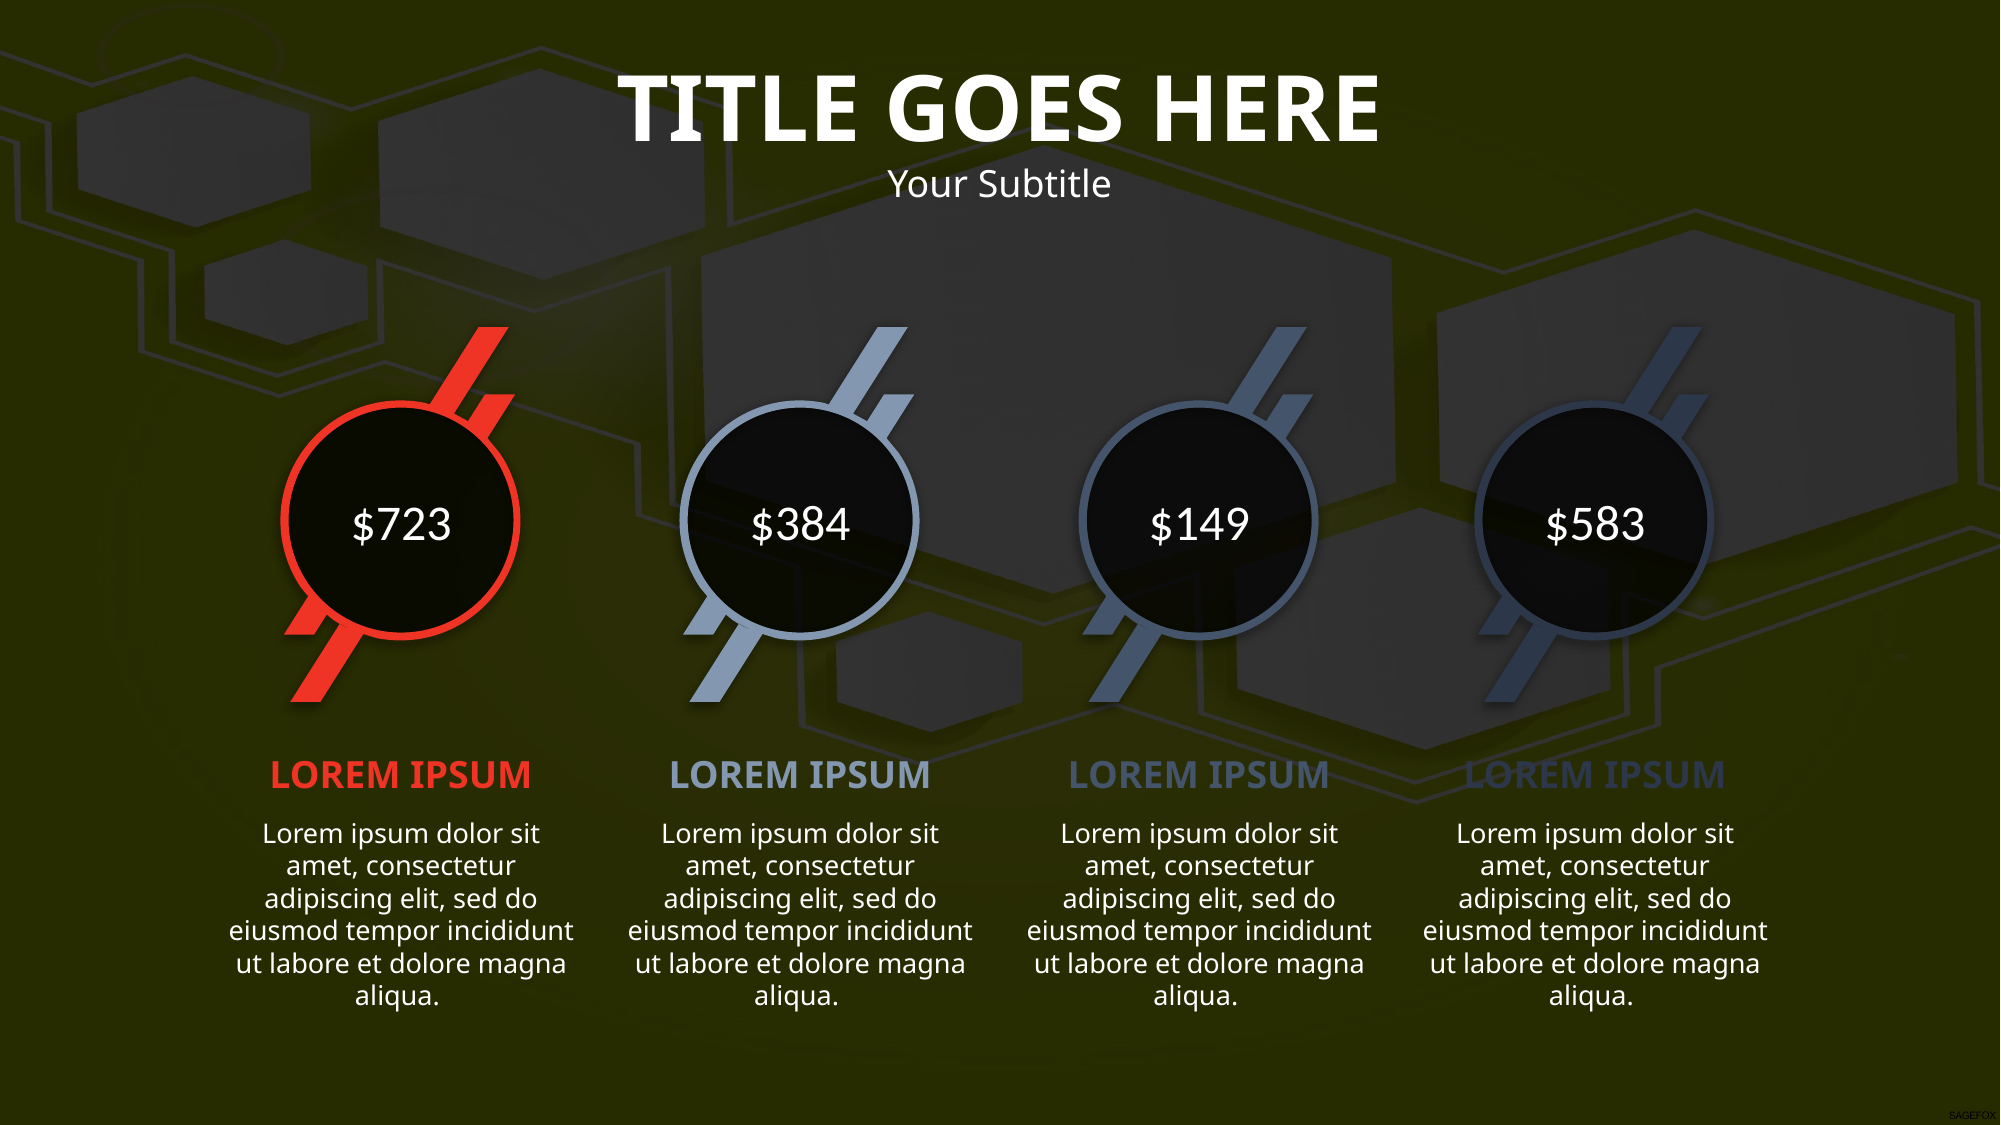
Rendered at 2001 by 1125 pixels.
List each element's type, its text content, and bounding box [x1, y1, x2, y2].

text_box [1077, 326, 1320, 704]
text_box [1473, 326, 1716, 704]
text_box $384 [694, 419, 907, 631]
text_box [279, 326, 522, 704]
text_box $723 [293, 419, 506, 631]
picture [0, 0, 2001, 1125]
text_box LOREM IPSUM Lorem ipsum dolor sit amet, consectetur adipiscing elit, sed do eiusmod tempor incididunt ut labore et dolore magna aliqua. [1015, 746, 1383, 1017]
text_box LOREM IPSUM Lorem ipsum dolor sit amet, consectetur adipiscing elit, sed do eiusmod tempor incididunt ut labore et dolore magna aliqua. [217, 746, 585, 1017]
text_box TITLE GOES HERE Your Subtitle [548, 42, 1452, 212]
text_box LOREM IPSUM Lorem ipsum dolor sit amet, consectetur adipiscing elit, sed do eiusmod tempor incididunt ut labore et dolore magna aliqua. [1411, 746, 1779, 1017]
text_box [678, 326, 921, 704]
text_box $583 [1487, 419, 1700, 631]
text_box LOREM IPSUM Lorem ipsum dolor sit amet, consectetur adipiscing elit, sed do eiusmod tempor incididunt ut labore et dolore magna aliqua. [616, 746, 984, 1017]
text_box $149 [1092, 419, 1304, 631]
